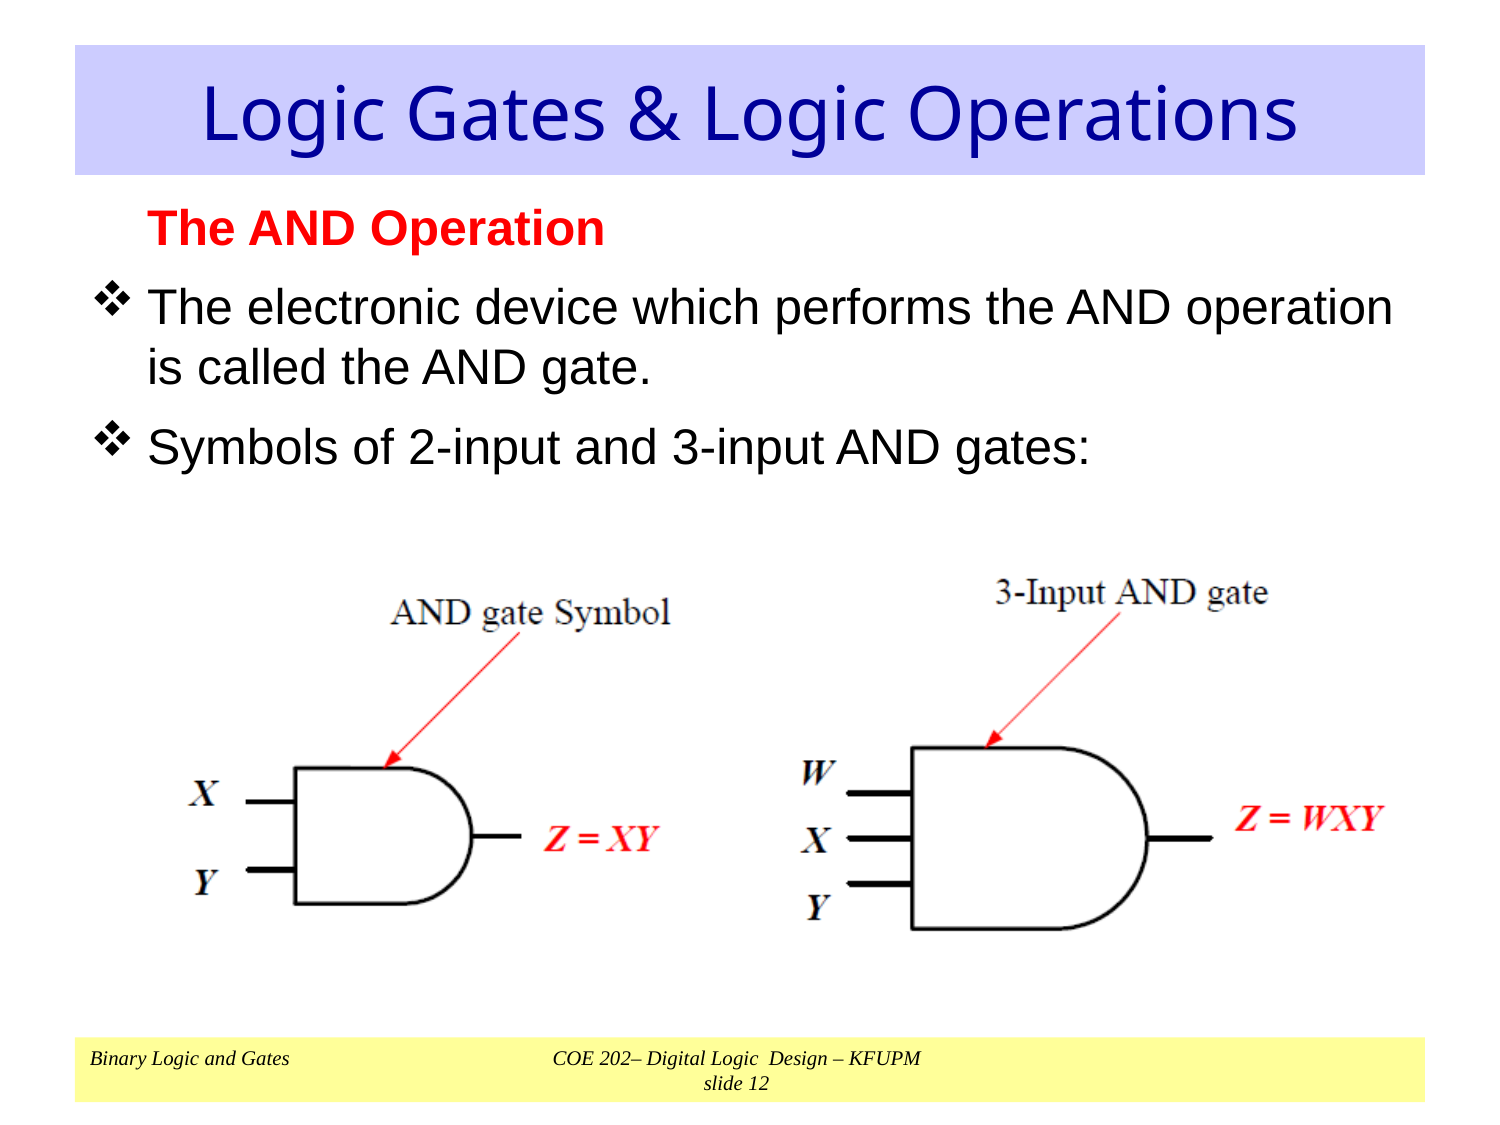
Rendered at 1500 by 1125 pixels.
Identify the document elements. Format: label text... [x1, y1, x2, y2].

title Logic Gates & Logic Operations [74, 44, 1426, 176]
picture [740, 562, 1426, 976]
list The AND Operation The electronic device which performs the AND operation is called the AND gate. Symbols of 2-input and 3-input AND gates: [74, 187, 1426, 1032]
picture [116, 562, 719, 929]
